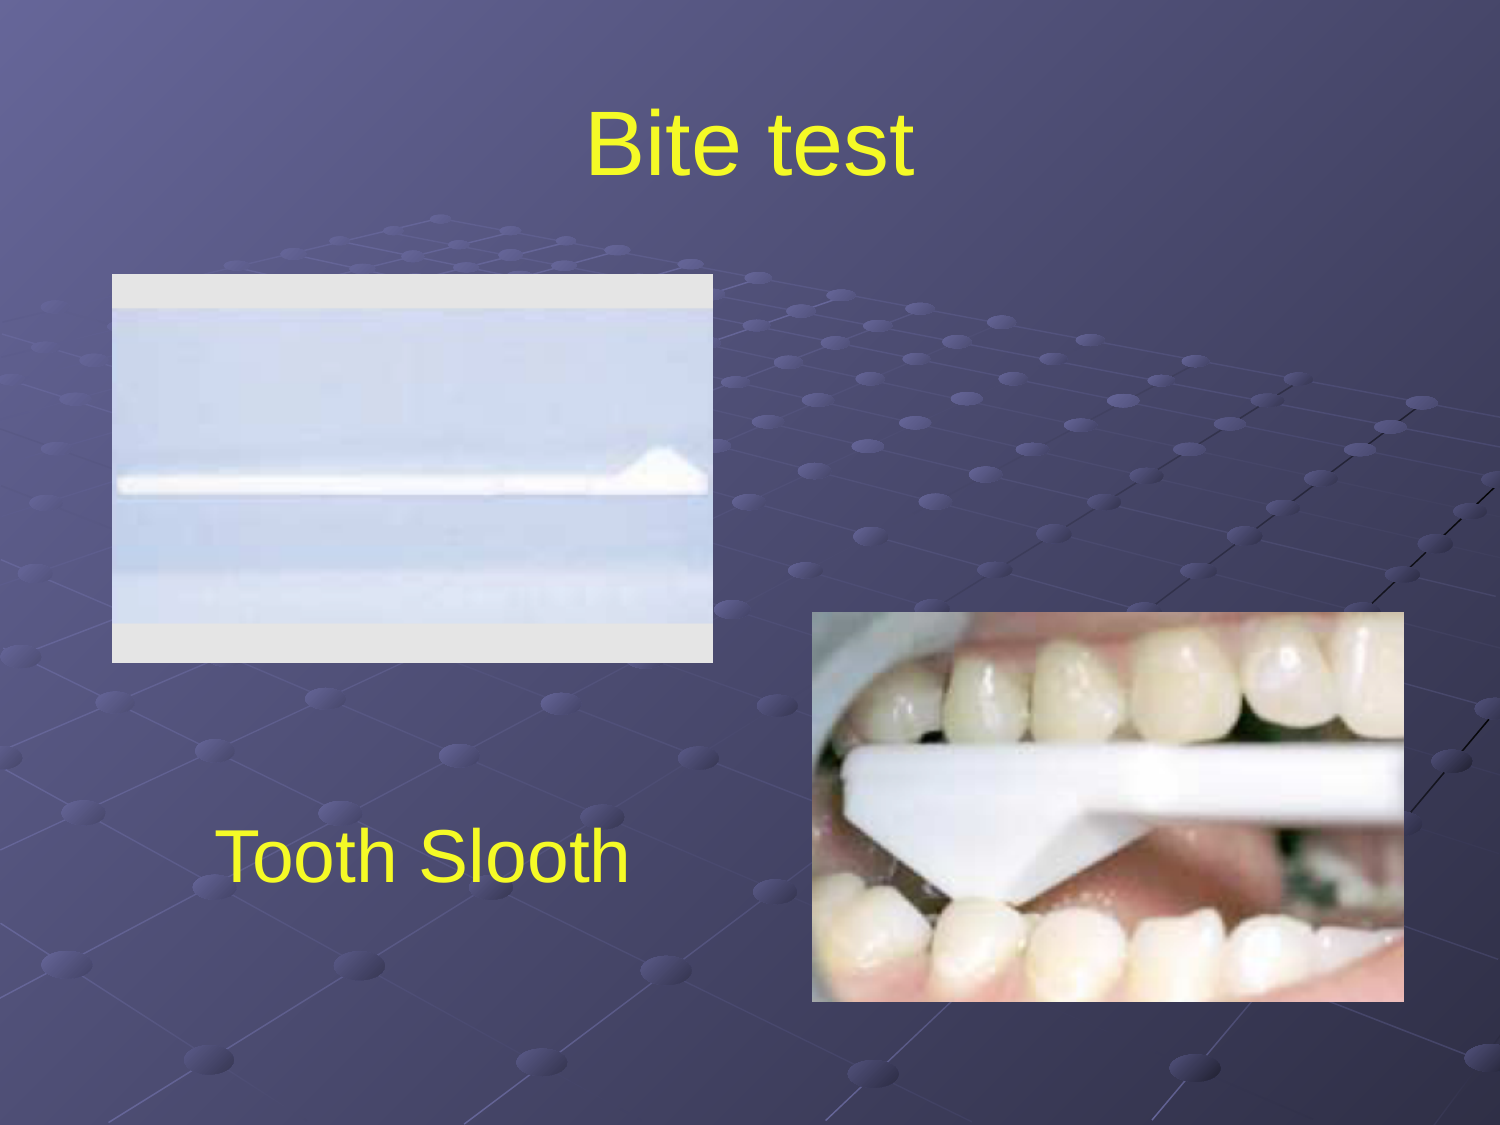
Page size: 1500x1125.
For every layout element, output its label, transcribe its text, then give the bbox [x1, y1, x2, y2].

title Bite test [75, 45, 1425, 233]
picture [112, 274, 713, 663]
picture [812, 612, 1404, 1002]
text_box Tooth Slooth [199, 799, 713, 905]
